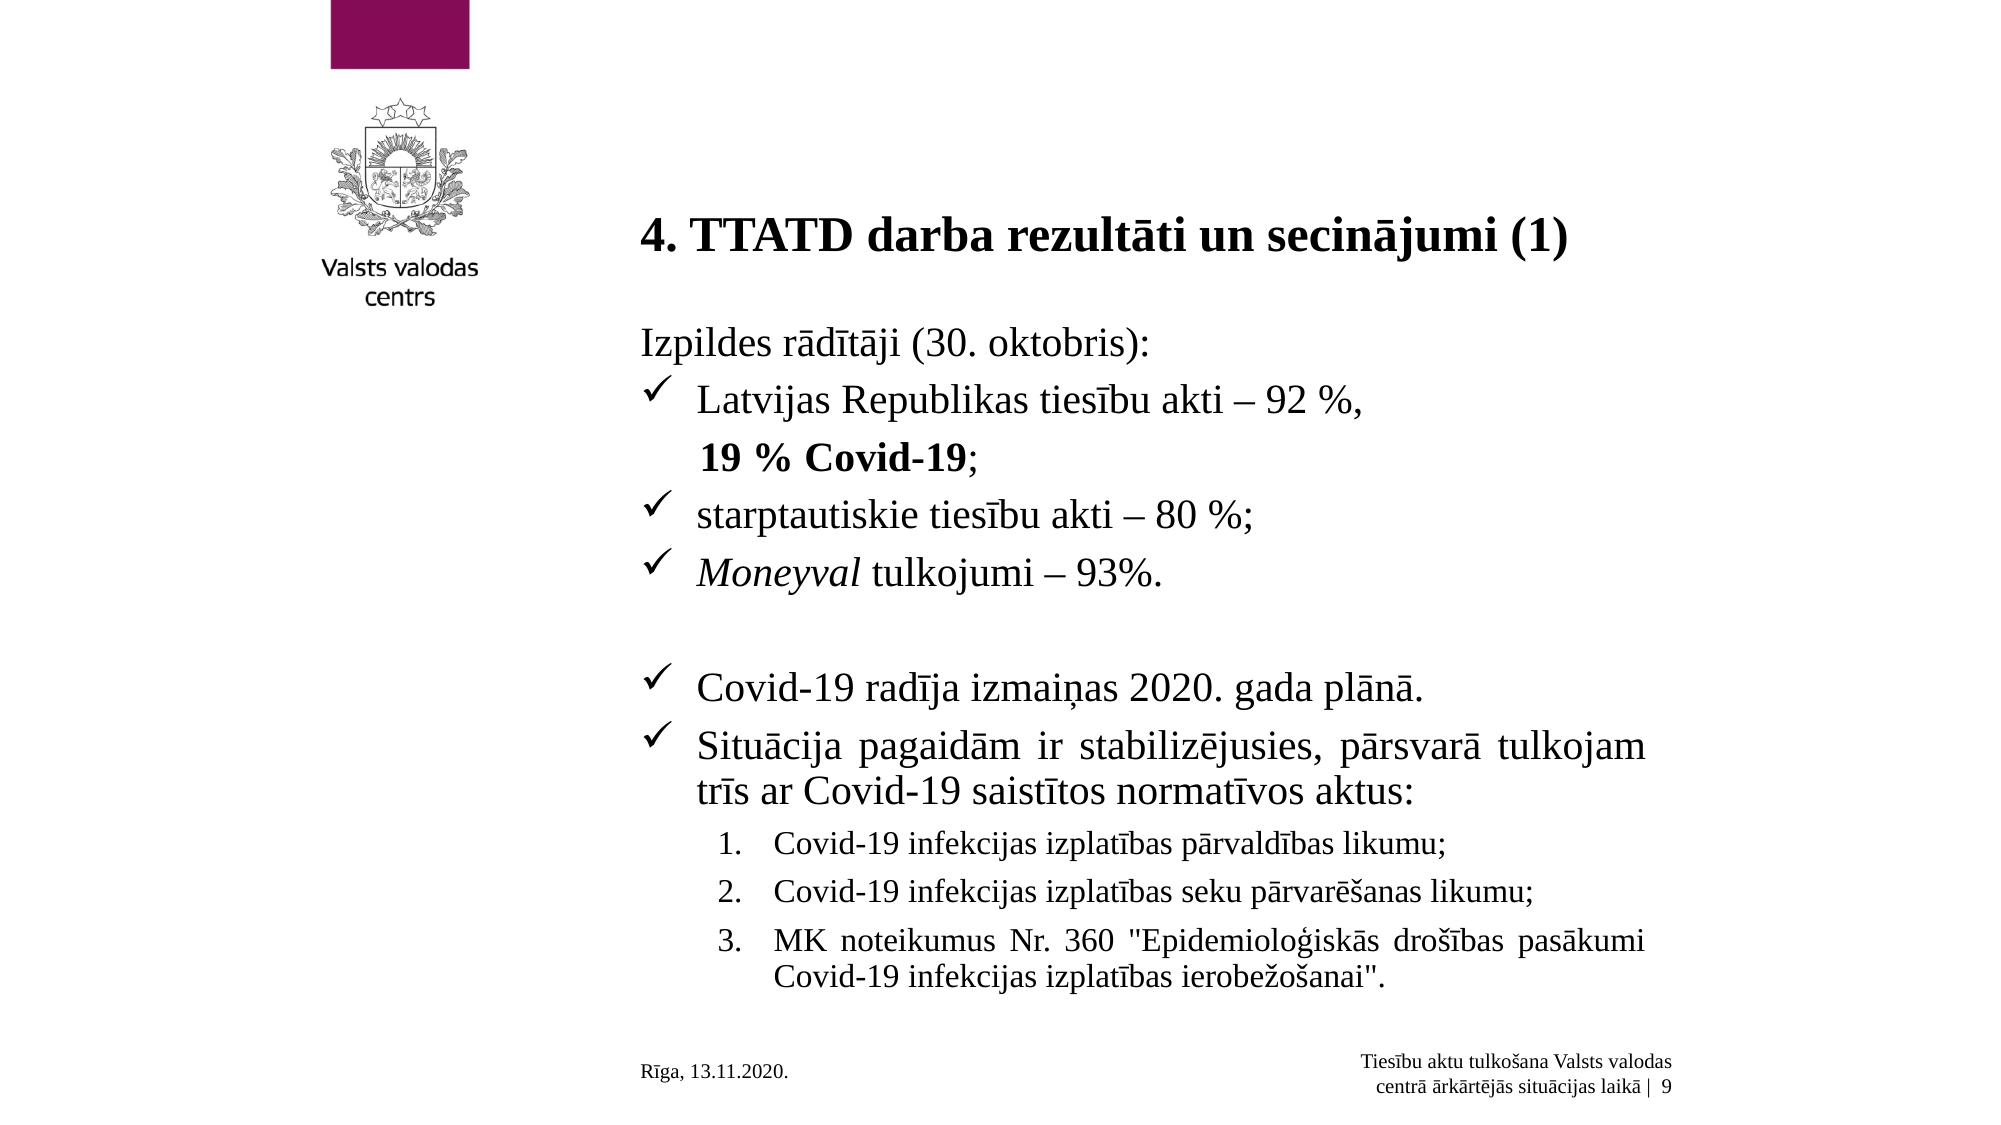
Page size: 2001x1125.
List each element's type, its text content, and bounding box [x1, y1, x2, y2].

subtitle Izpildes rādītāji (30. oktobris): Latvijas Republikas tiesību akti – 92 %, 19 % Covid-19; starptautiskie tiesību akti – 80 %; Moneyval tulkojumi – 93%. Covid-19 radīja izmaiņas 2020. gada plānā. Situācija pagaidām ir stabilizējusies, pārsvarā tulkojam trīs ar Covid-19 saistītos normatīvos aktus: Covid-19 infekcijas izplatības pārvaldības likumu; Covid-19 infekcijas izplatības seku pārvarēšanas likumu; MK noteikumus Nr. 360 "Epidemioloģiskās drošības pasākumi Covid-19 infekcijas izplatības ierobežošanai". [624, 312, 1663, 1041]
slide_number Tiesību aktu tulkošana Valsts valodas centrā ārkārtējās situācijas laikā | 9 [1337, 1042, 1688, 1103]
picture [212, 0, 588, 418]
title 4. TTATD darba rezultāti un secinājumi (1) [624, 112, 1663, 270]
text_box Rīga, 13.11.2020. [624, 1040, 975, 1100]
